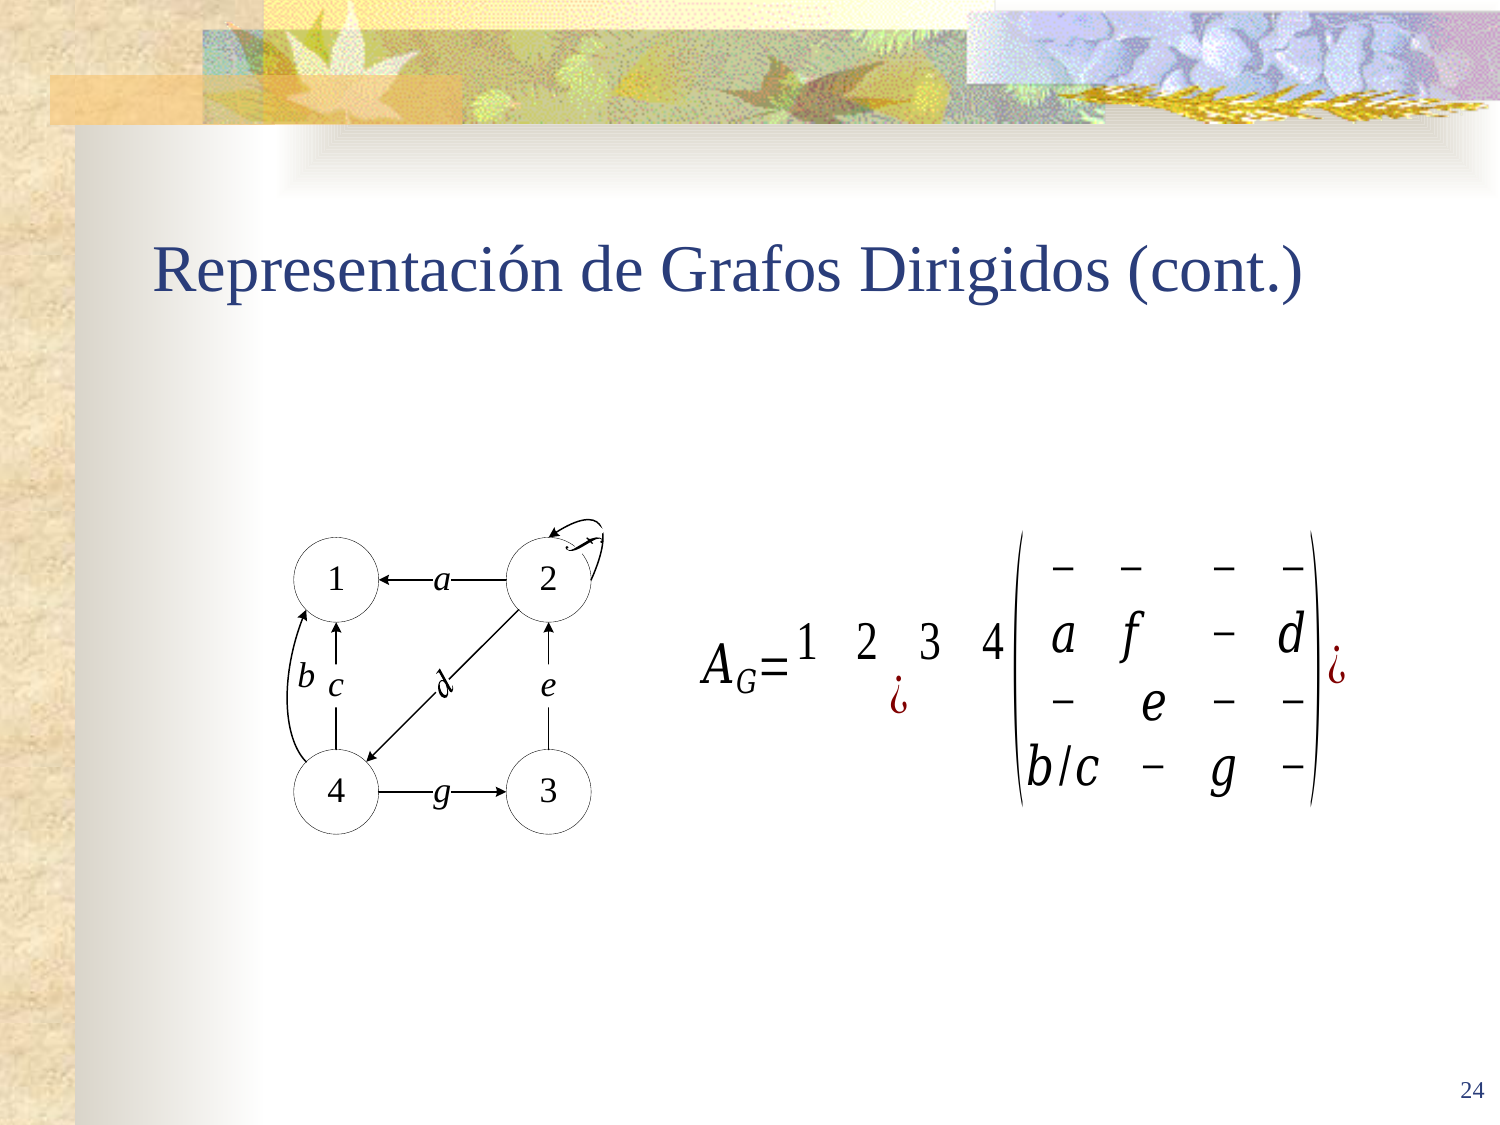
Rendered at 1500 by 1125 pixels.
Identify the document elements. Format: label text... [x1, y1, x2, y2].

slide_number 24 [1349, 1051, 1500, 1125]
title Representación de Grafos Dirigidos (cont.) [137, 87, 1500, 313]
picture [277, 501, 625, 836]
picture [0, 0, 1500, 1125]
